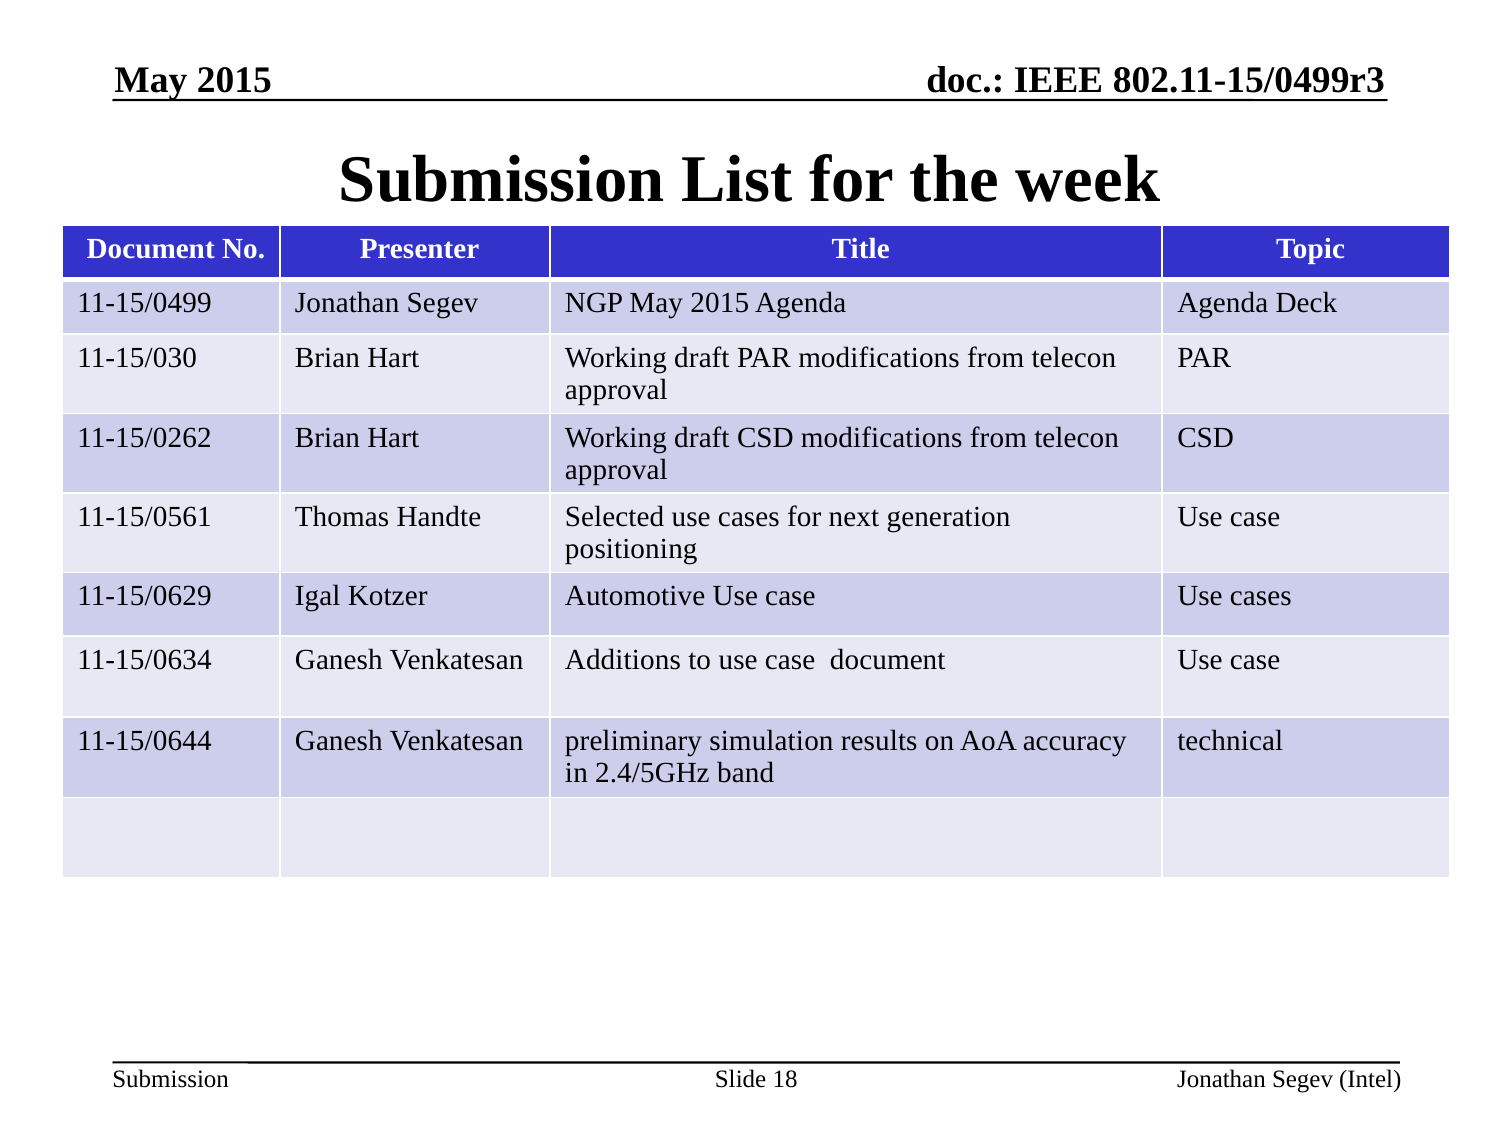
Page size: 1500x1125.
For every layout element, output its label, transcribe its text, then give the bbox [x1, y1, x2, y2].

table_cell PAR [1163, 335, 1449, 413]
table_cell Use cases [1163, 573, 1449, 635]
table_cell Agenda Deck [1163, 282, 1449, 333]
table_cell Automotive Use case [551, 573, 1161, 635]
table_cell Selected use cases for next generation positioning [551, 494, 1161, 572]
table_cell Additions to use case document [551, 637, 1161, 716]
table_header Topic [1163, 226, 1449, 277]
table_header Presenter [281, 226, 549, 277]
table_cell [1163, 798, 1449, 877]
table_cell NGP May 2015 Agenda [551, 282, 1161, 333]
table_cell 11-15/0262 [63, 414, 279, 492]
table_cell Use case [1163, 494, 1449, 572]
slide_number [114, 54, 283, 101]
slide_number Slide 18 [712, 1061, 800, 1093]
table_cell CSD [1163, 414, 1449, 492]
table_cell Use case [1163, 637, 1449, 716]
table_cell Working draft PAR modifications from telecon approval [551, 335, 1161, 413]
table_cell 11-15/0499 [63, 282, 279, 333]
table_cell 11-15/0644 [63, 718, 279, 797]
table_cell Jonathan Segev [281, 282, 549, 333]
table_cell [63, 798, 279, 877]
table_cell Brian Hart [281, 414, 549, 492]
table_cell preliminary simulation results on AoA accuracy in 2.4/5GHz band [551, 718, 1161, 797]
table_cell Working draft CSD modifications from telecon approval [551, 414, 1161, 492]
table_cell 11-15/0561 [63, 494, 279, 572]
table_cell technical [1163, 718, 1449, 797]
table_cell [281, 798, 549, 877]
table_cell Igal Kotzer [281, 573, 549, 635]
table_cell 11-15/0629 [63, 573, 279, 635]
table_cell 11-15/0634 [63, 637, 279, 716]
table_cell [551, 798, 1161, 877]
table_header Document No. [63, 226, 279, 277]
text_box Submission List for the week [112, 87, 1388, 224]
table_cell 11-15/030 [63, 335, 279, 413]
table_cell Brian Hart [281, 335, 549, 413]
footer Jonathan Segev (Intel) [1024, 1061, 1402, 1093]
table_cell Thomas Handte [281, 494, 549, 572]
table_cell Ganesh Venkatesan [281, 637, 549, 716]
table_cell Ganesh Venkatesan [281, 718, 549, 797]
table_header Title [551, 226, 1161, 277]
